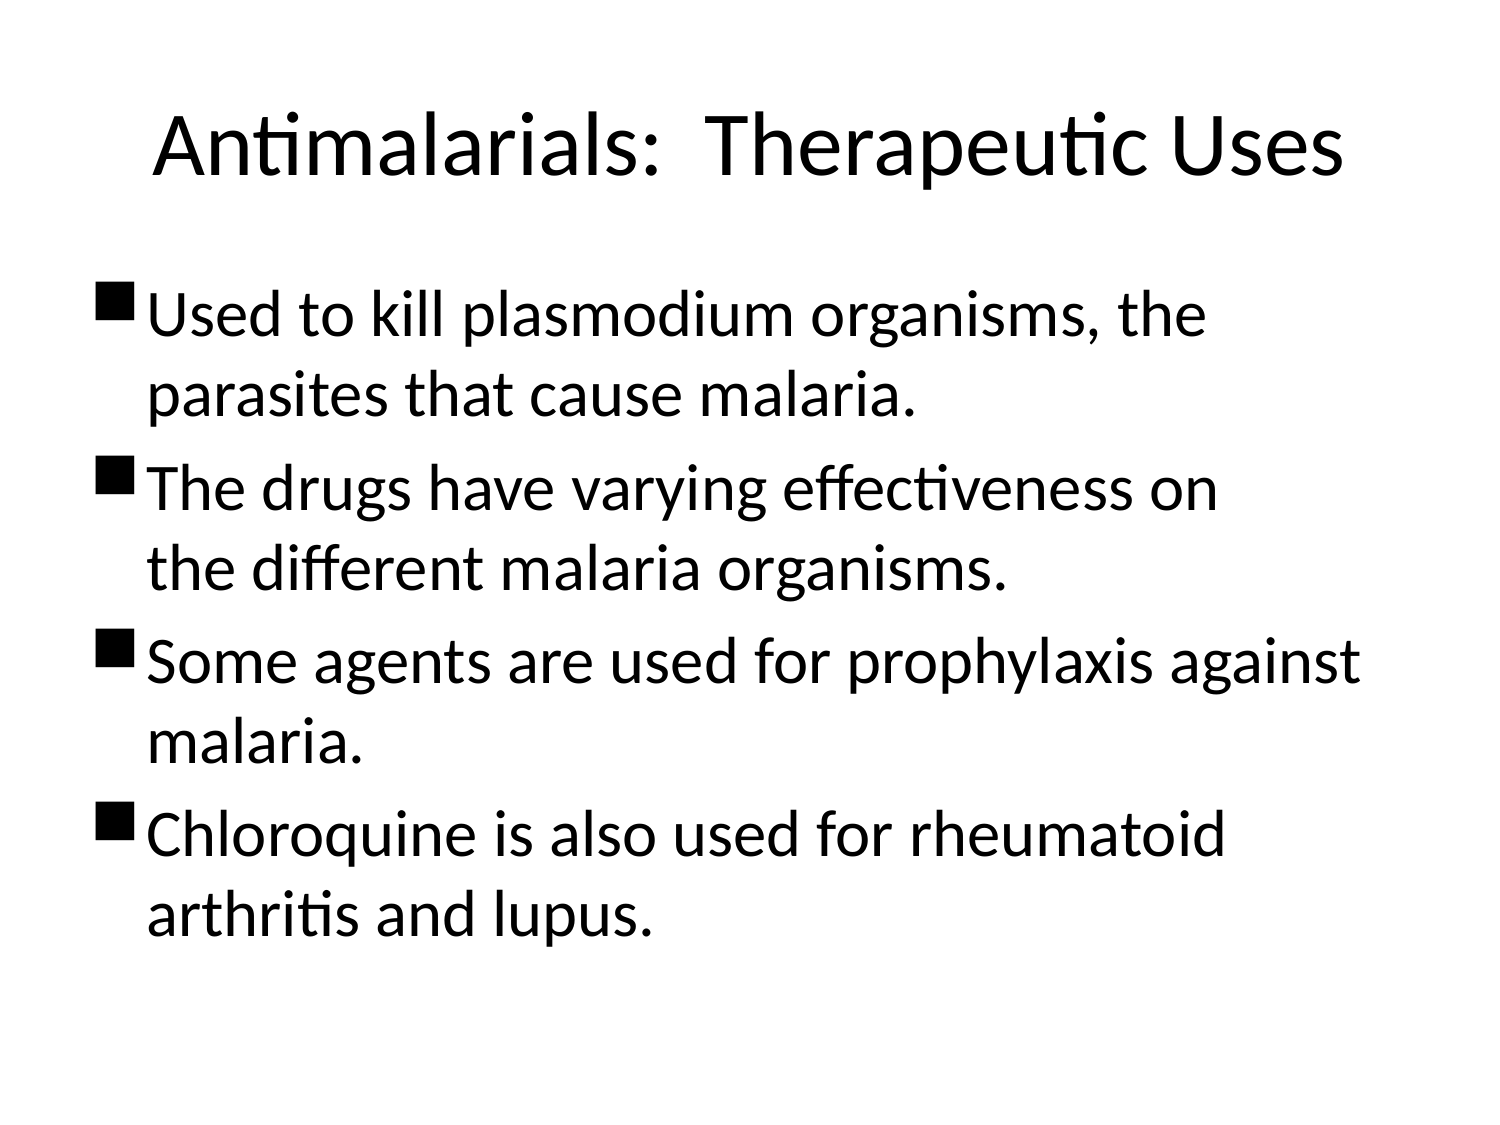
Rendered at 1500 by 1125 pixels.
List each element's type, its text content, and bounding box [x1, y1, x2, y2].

list Used to kill plasmodium organisms, the parasites that cause malaria. The drugs have varying effectiveness on the different malaria organisms. Some agents are used for prophylaxis against malaria. Chloroquine is also used for rheumatoid arthritis and lupus. [75, 262, 1425, 1005]
title Antimalarials: Therapeutic Uses [75, 45, 1425, 233]
